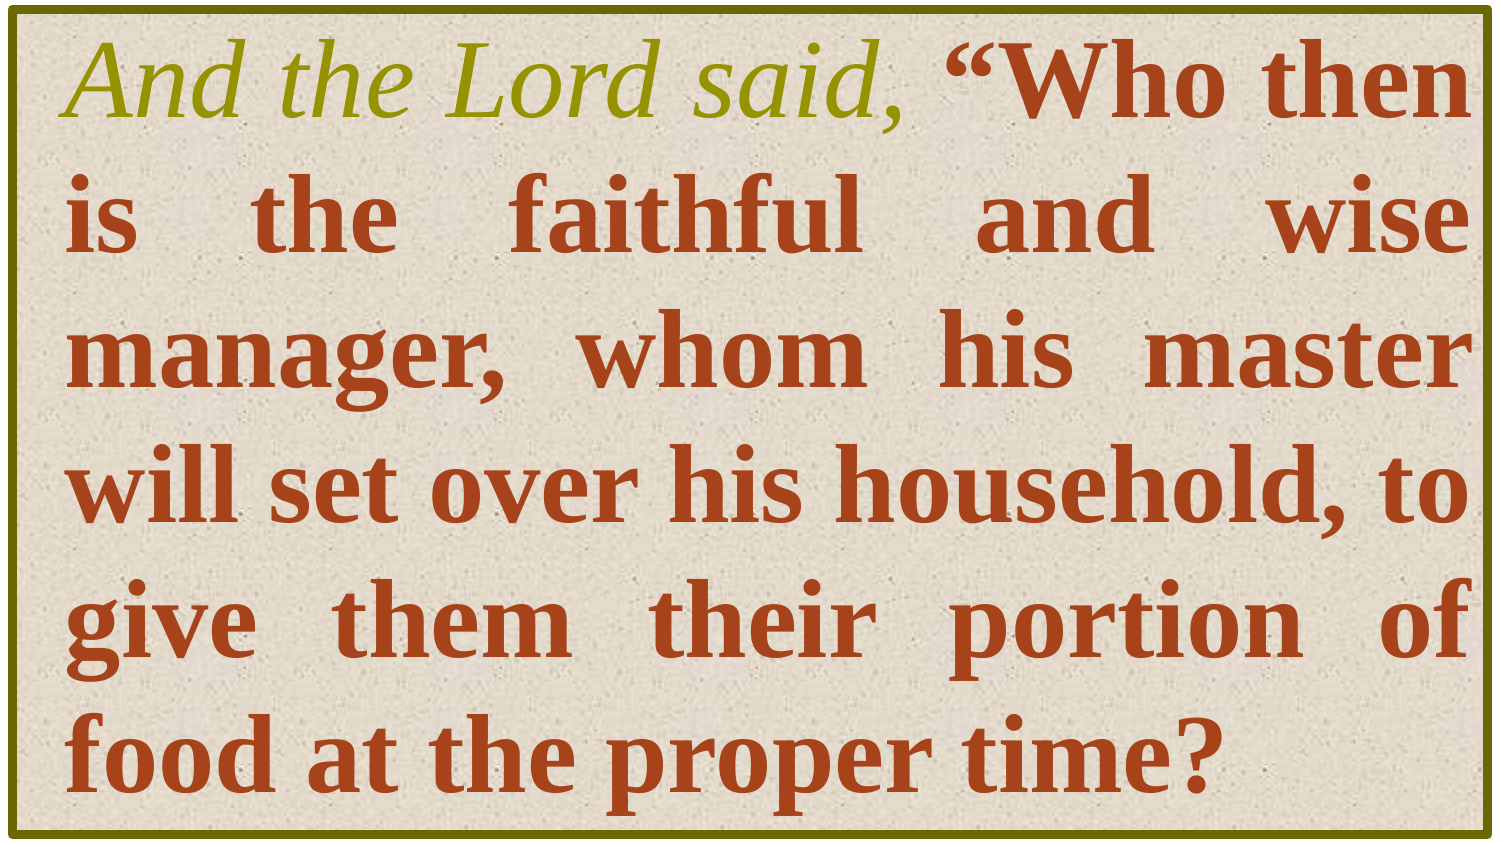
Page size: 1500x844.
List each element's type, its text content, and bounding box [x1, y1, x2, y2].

text_box And the Lord said, “Who then is the faithful and wise manager, whom his master will set over his household, to give them their portion of food at the proper time? [49, 0, 1488, 823]
text_box [10, 7, 1490, 836]
